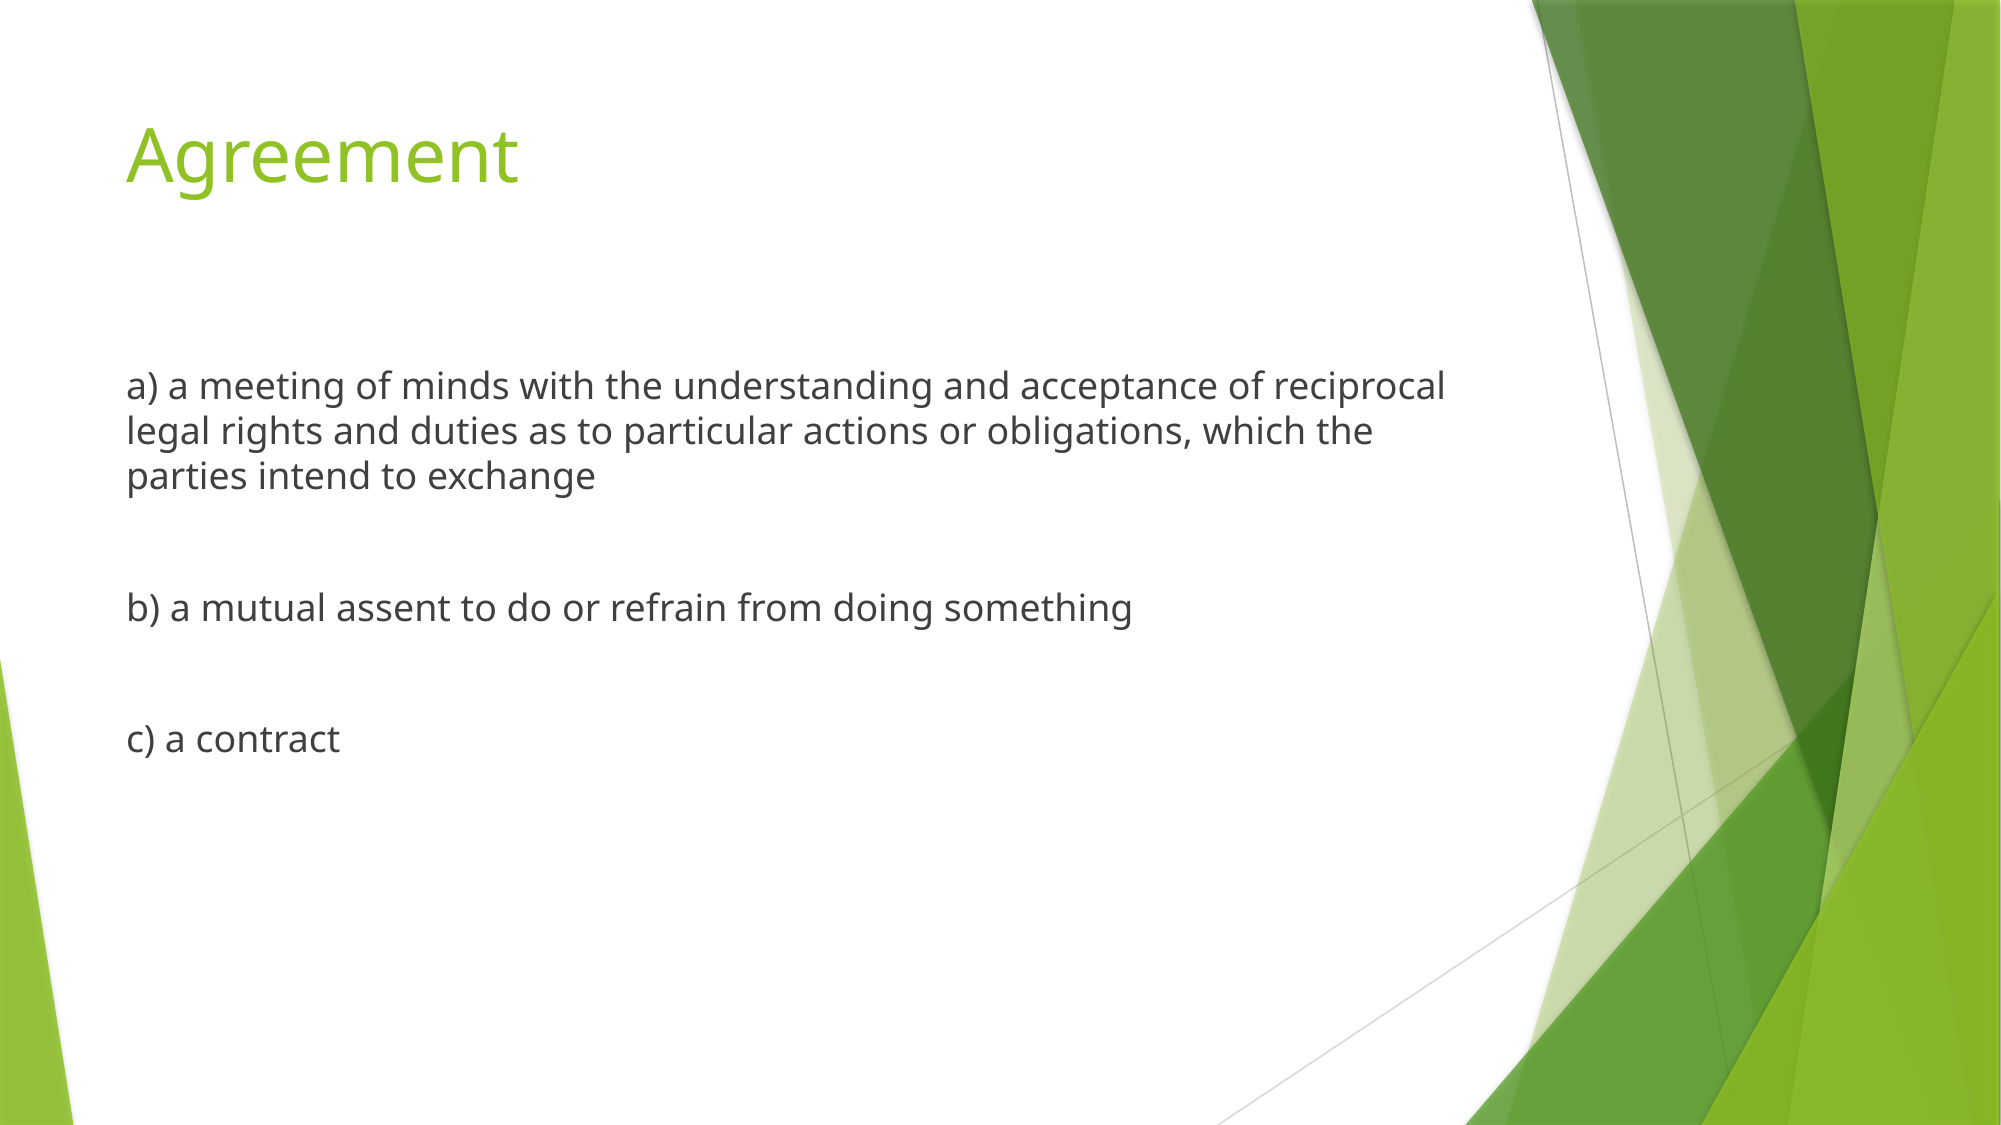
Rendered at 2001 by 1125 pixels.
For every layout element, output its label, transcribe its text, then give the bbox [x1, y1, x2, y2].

title Agreement [111, 99, 1522, 317]
list a) a meeting of minds with the understanding and acceptance of reciprocal legal rights and duties as to particular actions or obligations, which the parties intend to exchange b) a mutual assent to do or refrain from doing something c) a contract [111, 354, 1522, 992]
